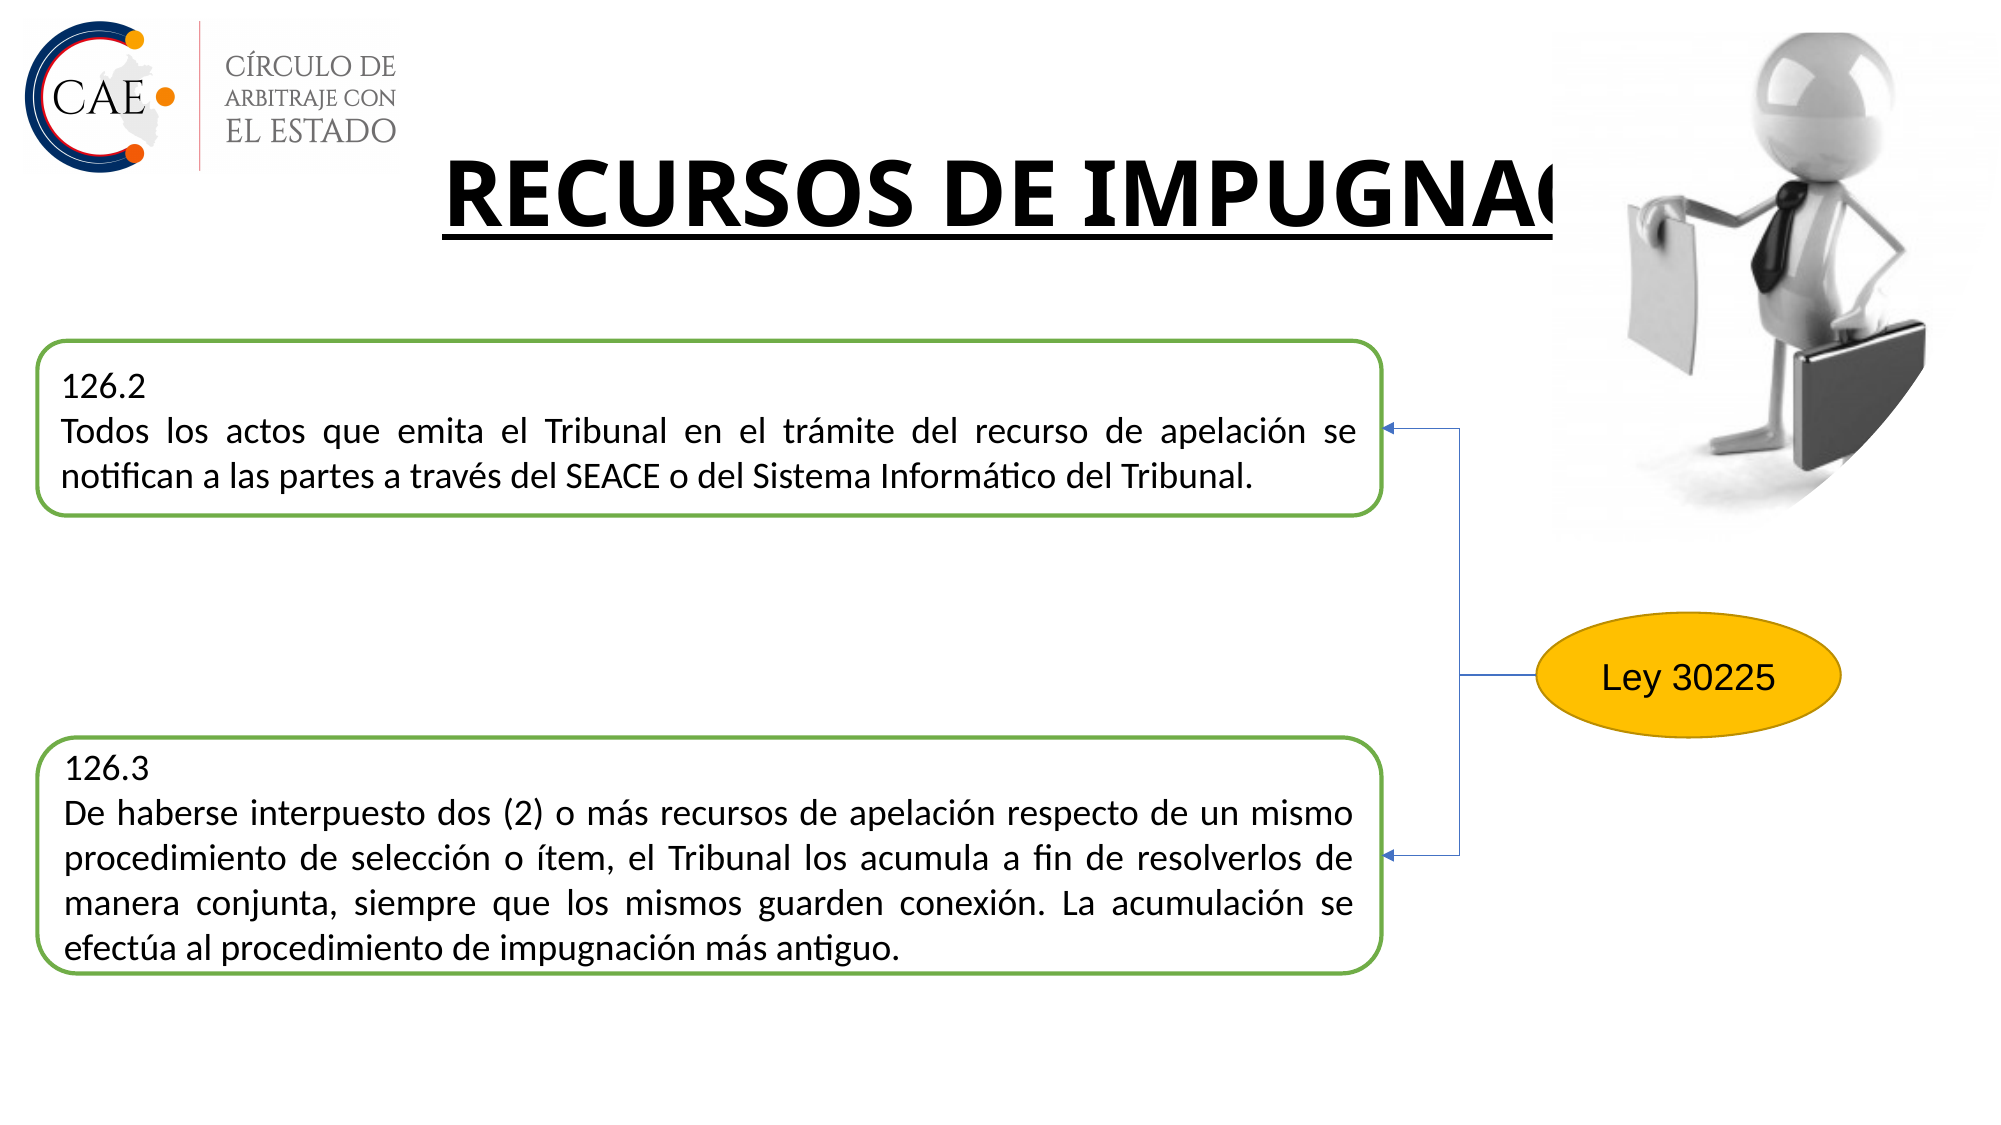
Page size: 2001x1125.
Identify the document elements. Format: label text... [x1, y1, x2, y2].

text_box 126.2 Todos los actos que emita el Tribunal en el trámite del recurso de apelación se notifican a las partes a través del SEACE o del Sistema Informático del Tribunal. [36, 339, 1383, 517]
picture [1552, 32, 2000, 542]
text_box Ley 30225 [1537, 611, 1842, 739]
text_box 126.3 De haberse interpuesto dos (2) o más recursos de apelación respecto de un mismo procedimiento de selección o ítem, el Tribunal los acumula a fin de resolverlos de manera conjunta, siempre que los mismos guarden conexión. La acumulación se efectúa al procedimiento de impugnación más antiguo. [36, 736, 1383, 975]
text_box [1381, 428, 1537, 674]
text_box RECURSOS DE IMPUGNACIÓN [403, 36, 1552, 255]
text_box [1381, 674, 1537, 856]
picture [23, 18, 400, 174]
